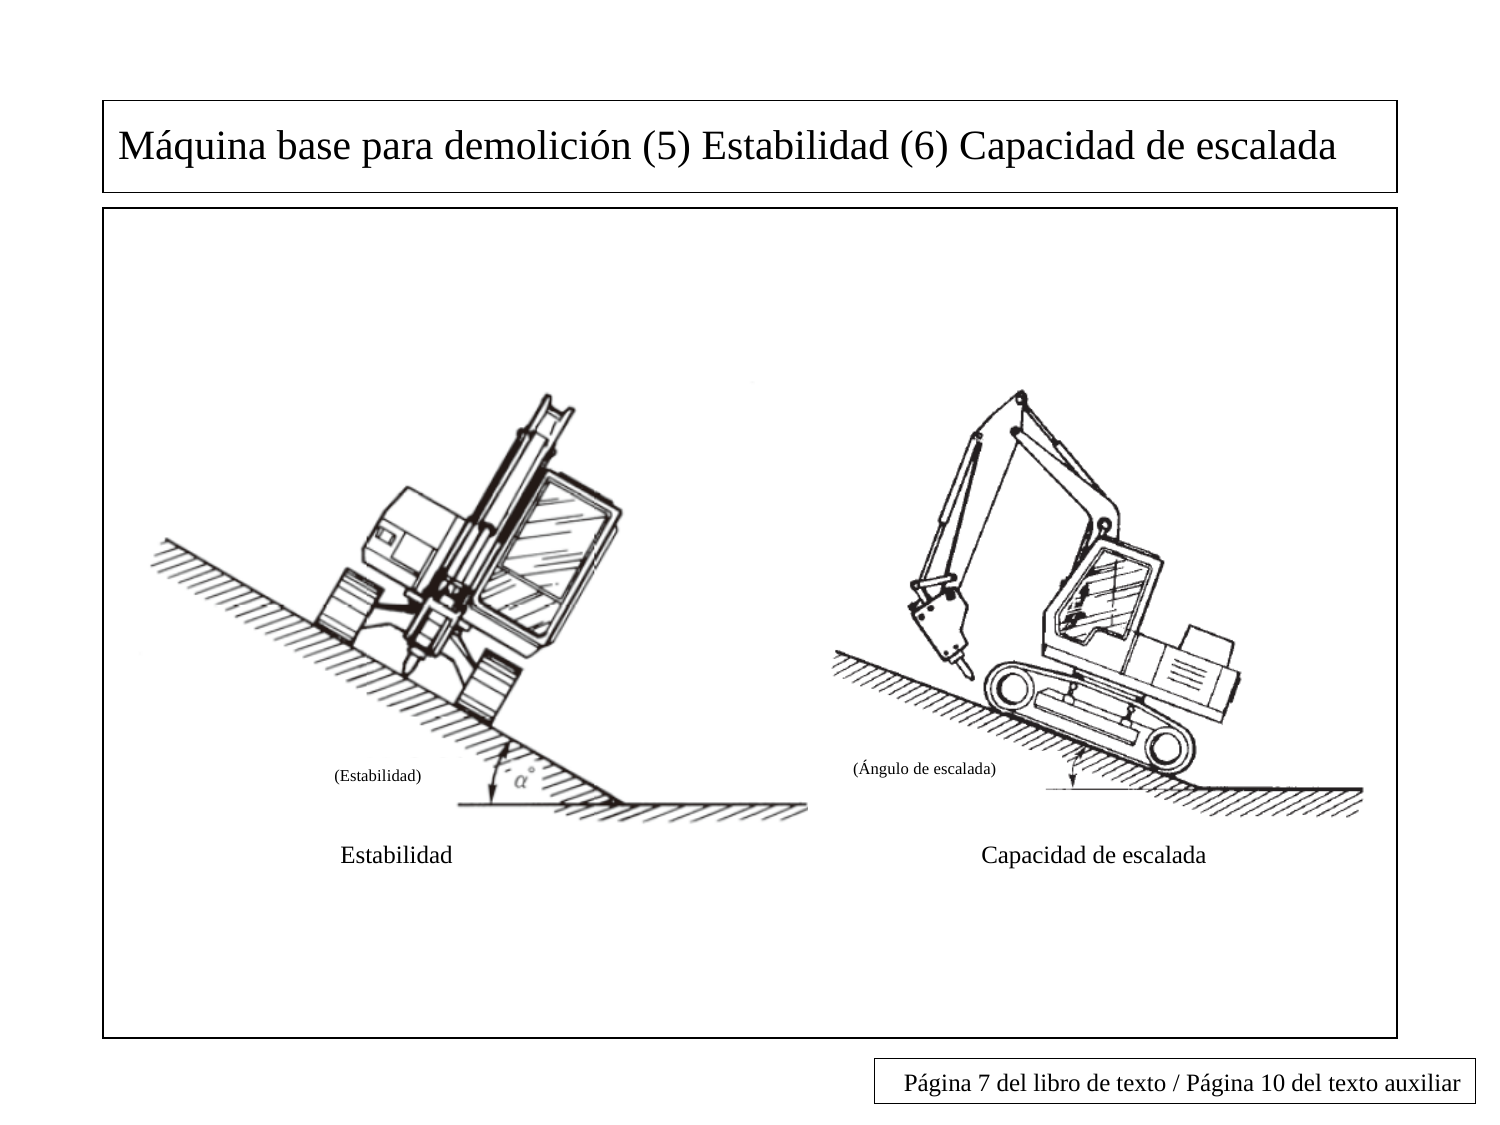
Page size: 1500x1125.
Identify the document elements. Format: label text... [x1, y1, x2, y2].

text_box Capacidad de escalada [874, 831, 1314, 877]
text_box Estabilidad [177, 831, 616, 877]
list [102, 207, 1398, 1039]
title Máquina base para demolición (5) Estabilidad (6) Capacidad de escalada [102, 100, 1398, 193]
picture [125, 373, 1380, 827]
text_box Página 7 del libro de texto / Página 10 del texto auxiliar [874, 1058, 1476, 1104]
